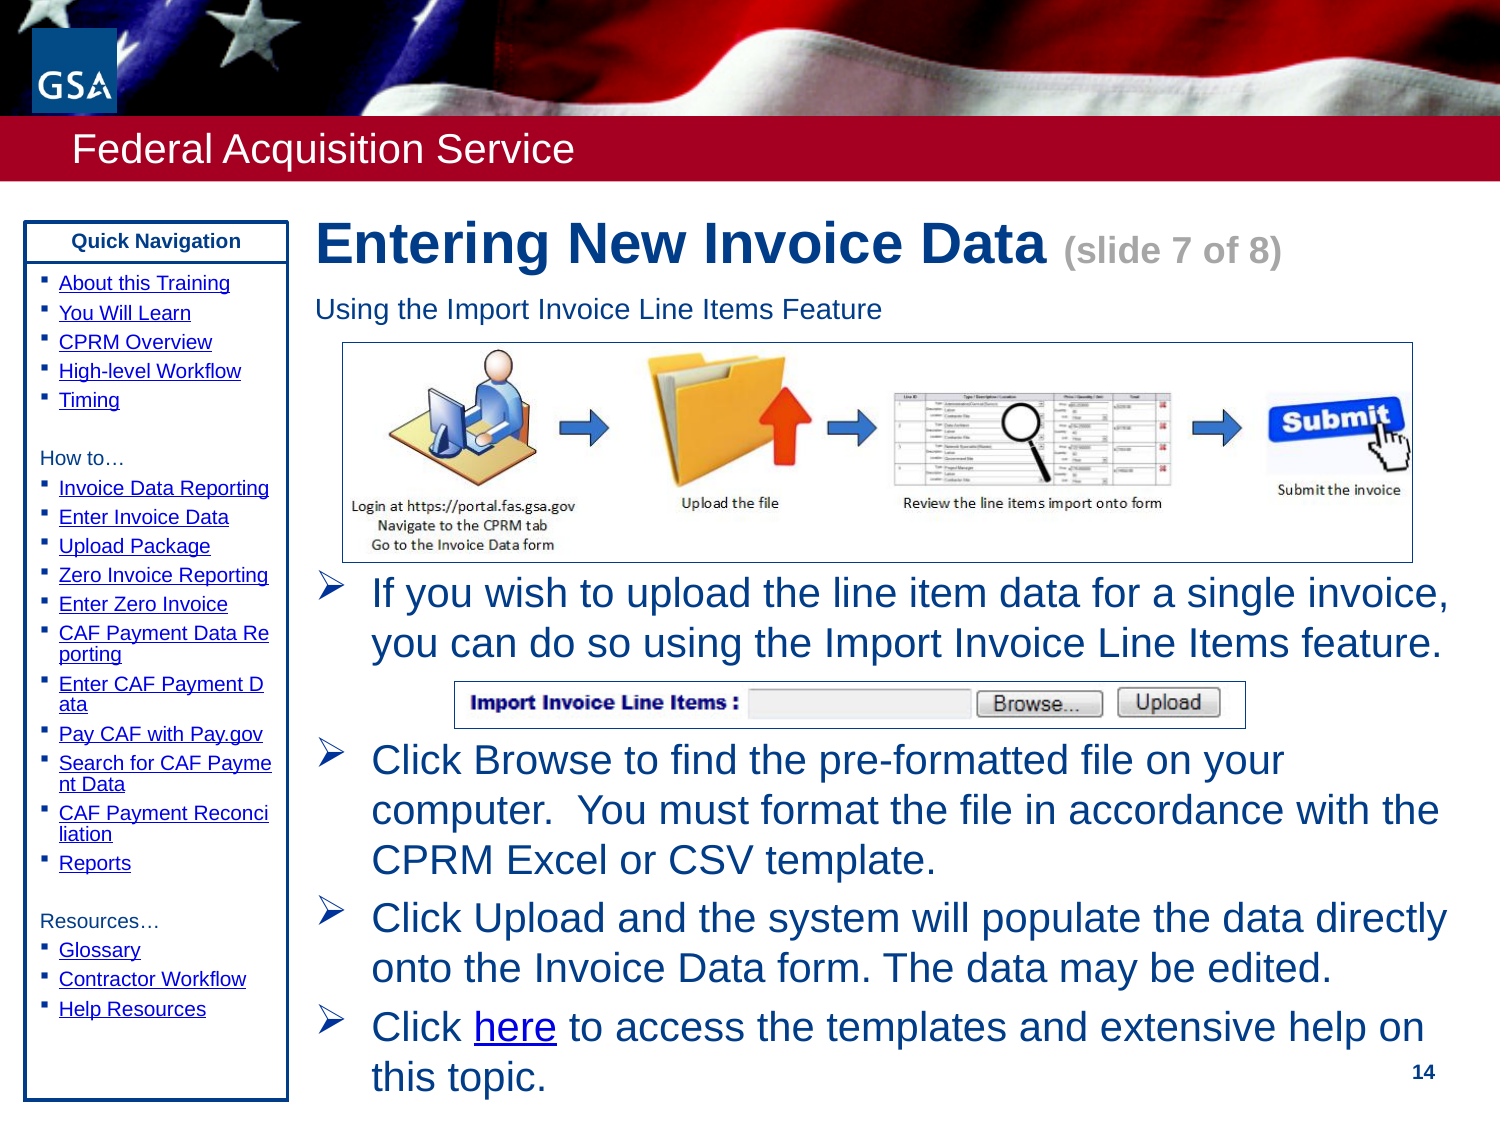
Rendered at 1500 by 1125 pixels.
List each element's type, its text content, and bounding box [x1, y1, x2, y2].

text_box Using the Import Invoice Line Items Feature [300, 283, 1400, 333]
picture [0, 0, 1500, 116]
picture [454, 680, 1246, 729]
picture [341, 342, 1413, 564]
list About this Training You Will Learn CPRM Overview High-level Workflow Timing How to… Invoice Data Reporting Enter Invoice Data Upload Package Zero Invoice Reporting Enter Zero Invoice CAF Payment Data Reporting Enter CAF Payment Data Pay CAF with Pay.gov Search for CAF Payment Data CAF Payment Reconciliation Reports Resources… Glossary Contractor Workflow Help Resources [23, 261, 289, 1102]
list If you wish to upload the line item data for a single invoice, you can do so using the Import Invoice Line Items feature. Click Browse to find the pre-formatted file on your computer. You must format the file in accordance with the CPRM Excel or CSV template. Click Upload and the system will populate the data directly onto the Invoice Data form. The data may be edited. Click here to access the templates and extensive help on this topic. [299, 324, 1488, 1013]
title Entering New Invoice Data (slide 7 of 8) [299, 196, 1488, 284]
slide_number 14 [1374, 1050, 1451, 1088]
